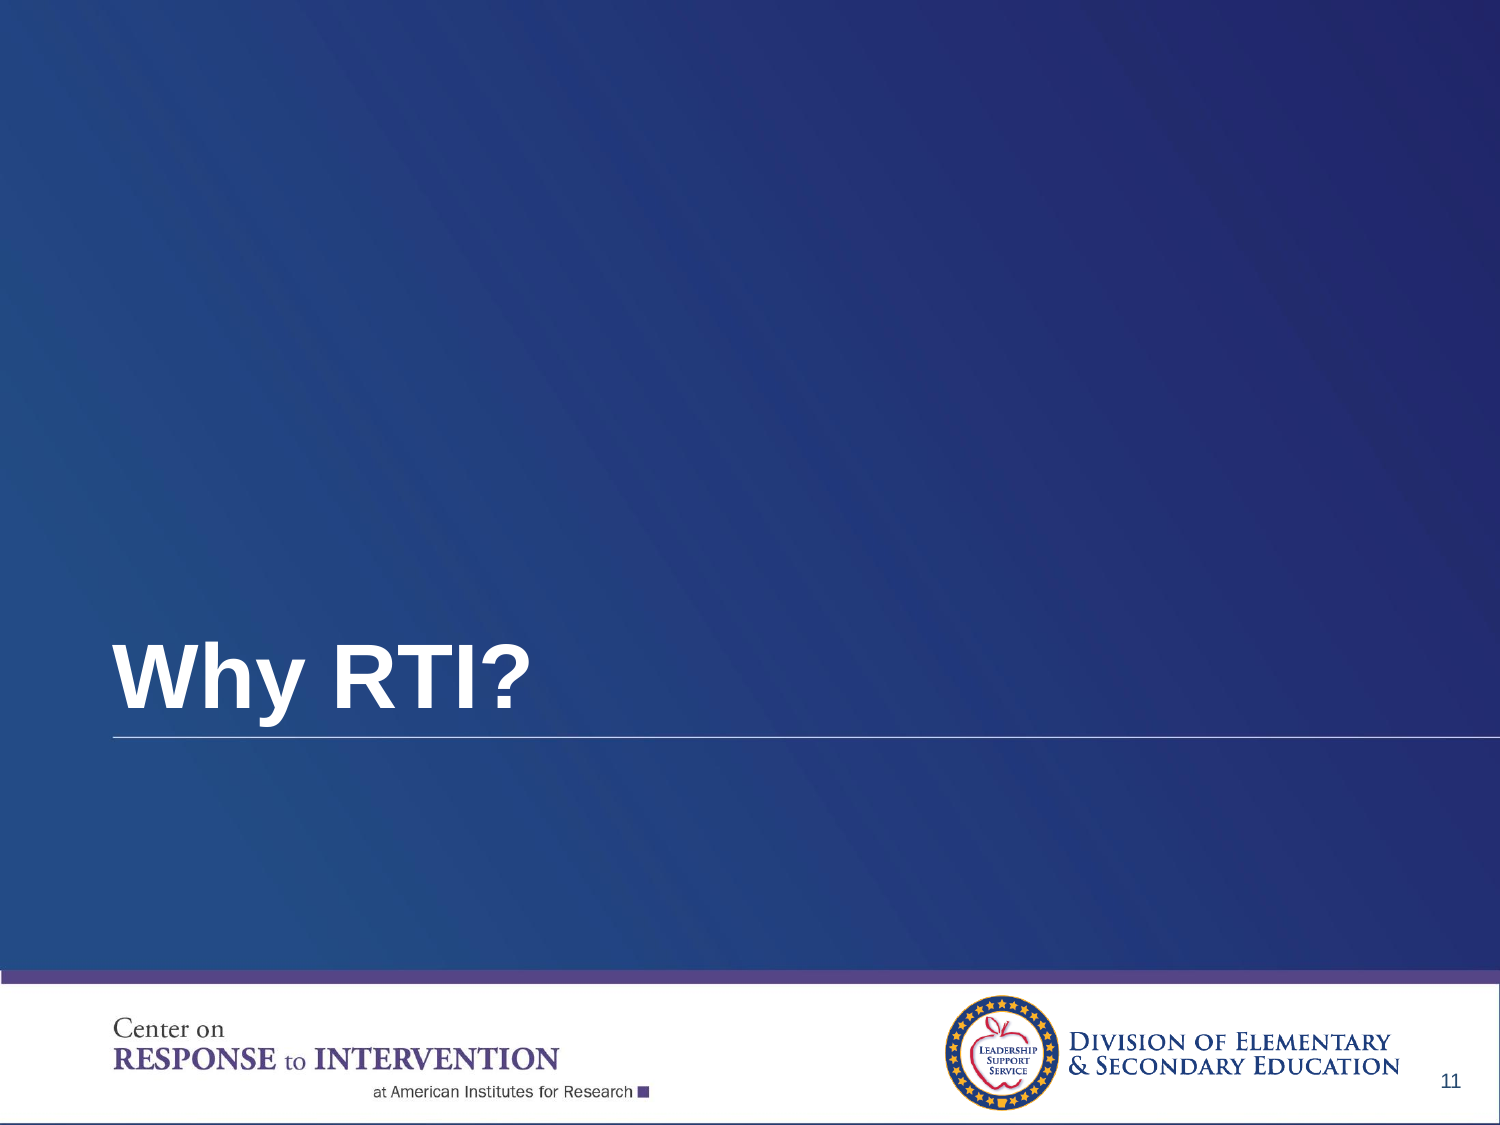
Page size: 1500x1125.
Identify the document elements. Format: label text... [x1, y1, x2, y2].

slide_number ‹#› [1436, 1067, 1462, 1093]
picture [0, 0, 1500, 1125]
title Why RTI? [112, 608, 1463, 735]
